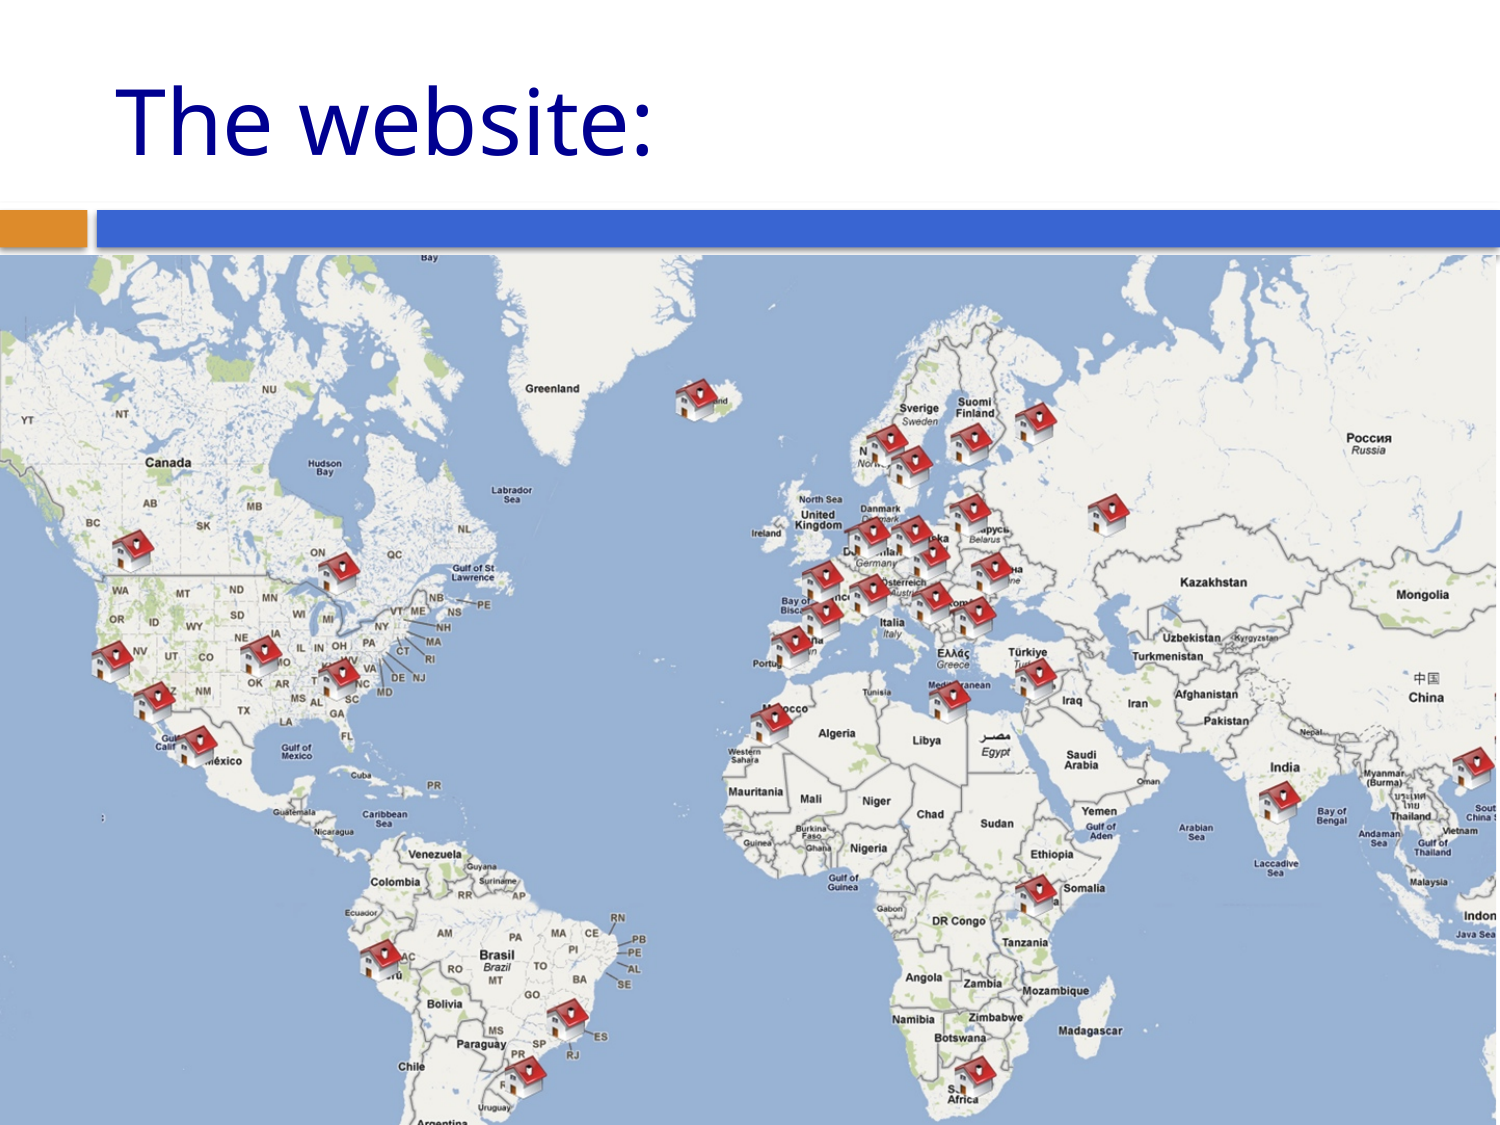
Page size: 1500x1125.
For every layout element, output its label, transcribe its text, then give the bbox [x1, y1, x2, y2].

title The website: [100, 37, 1438, 200]
picture [0, 255, 1497, 1125]
